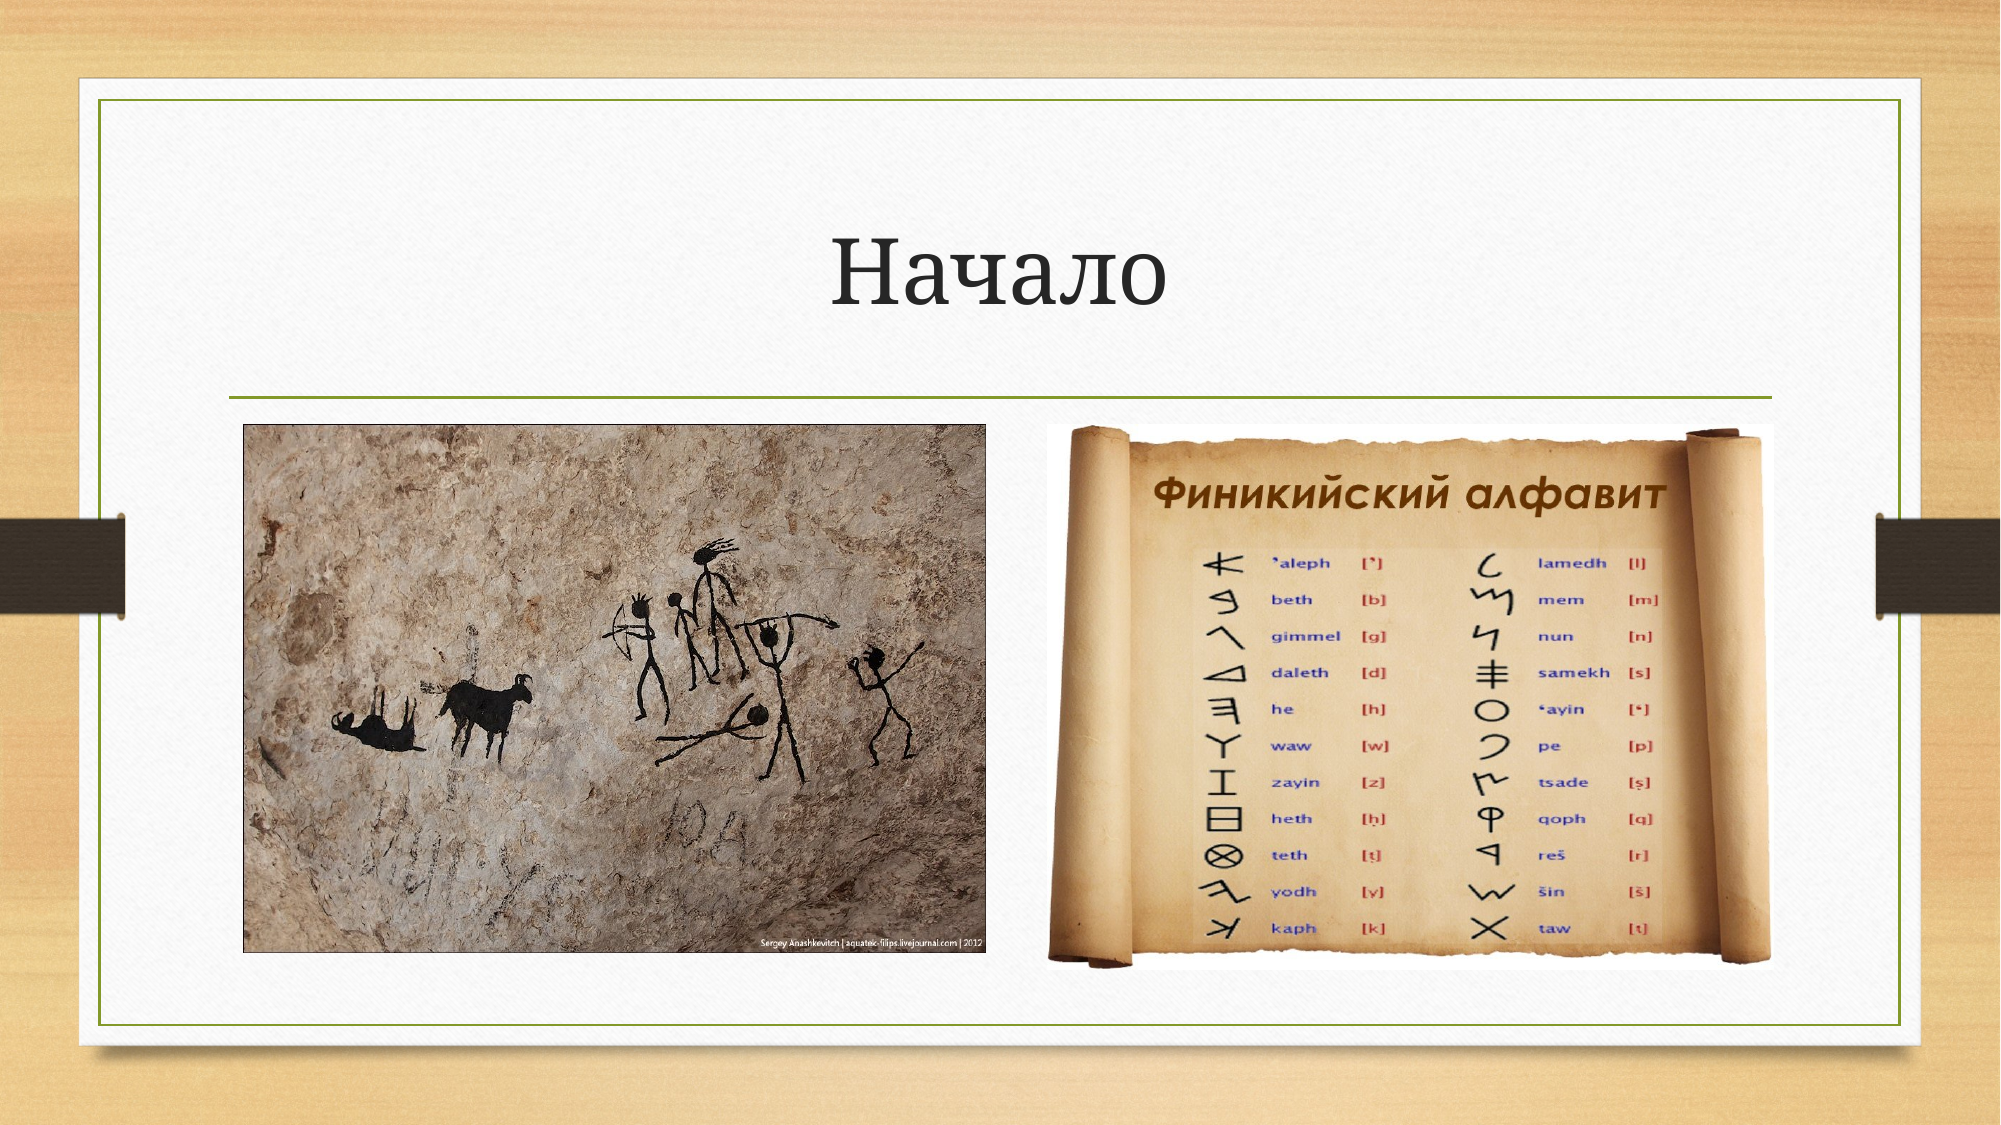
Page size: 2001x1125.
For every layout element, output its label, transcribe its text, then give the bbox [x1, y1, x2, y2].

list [1047, 424, 1774, 970]
picture [0, 0, 2001, 1125]
title Начало [212, 161, 1788, 375]
